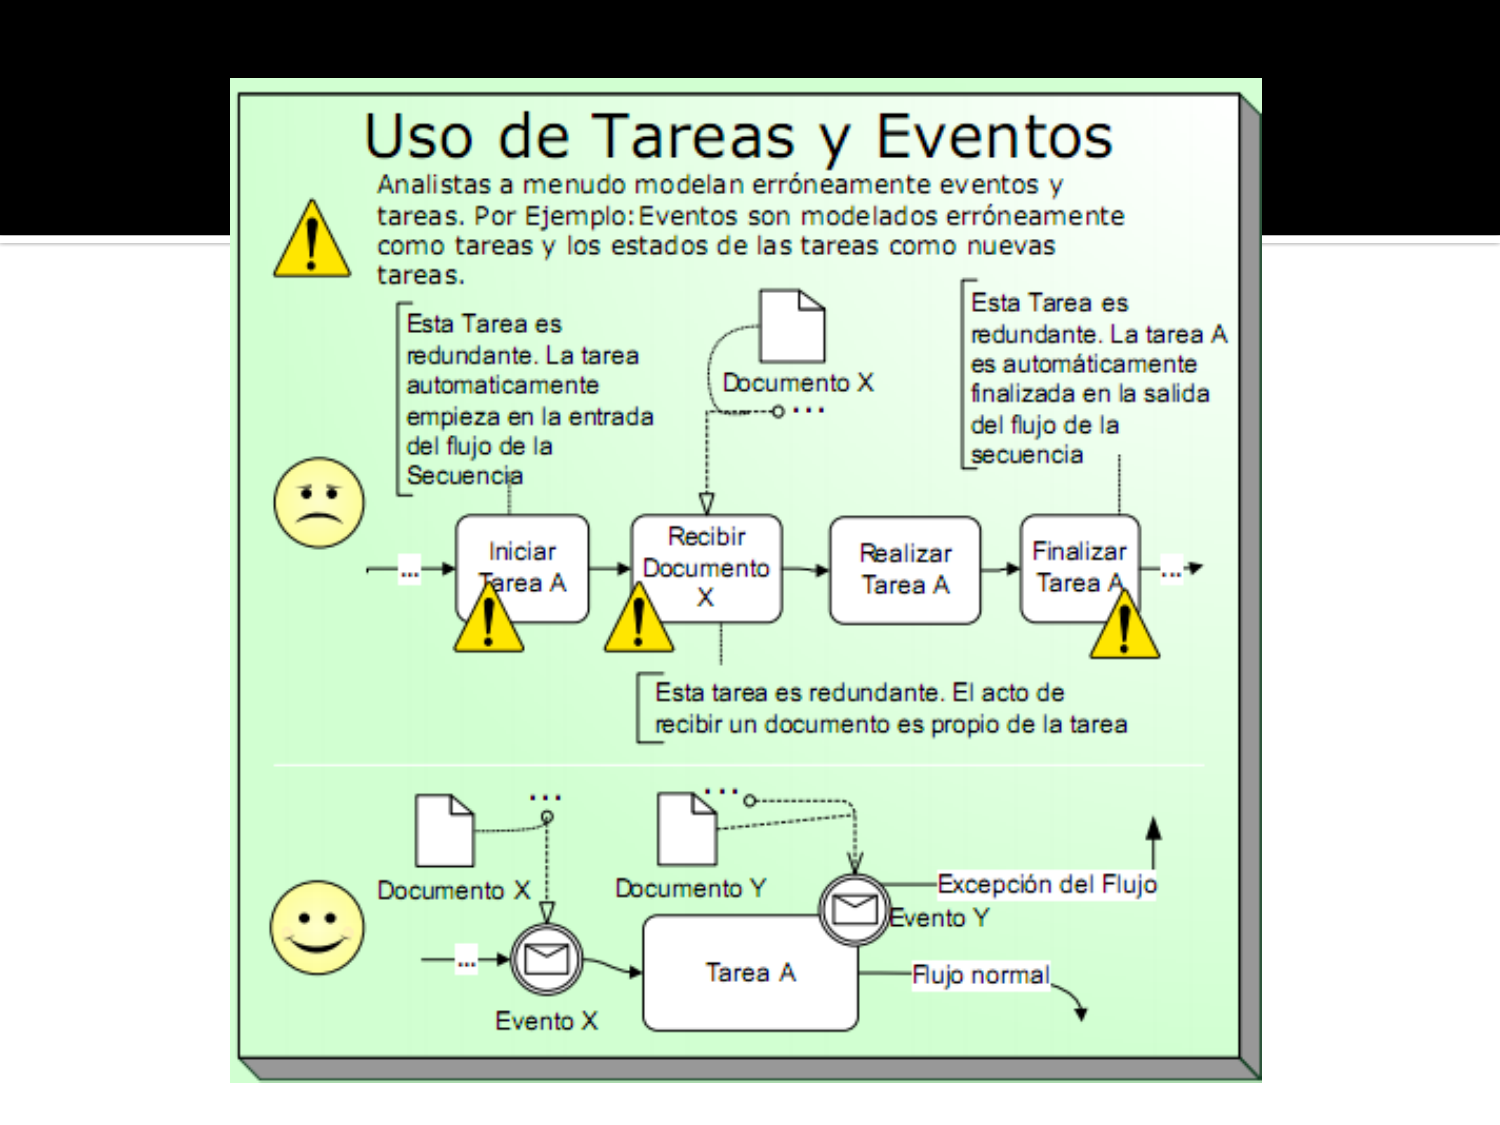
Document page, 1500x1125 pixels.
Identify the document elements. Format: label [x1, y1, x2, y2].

picture [230, 78, 1262, 1083]
